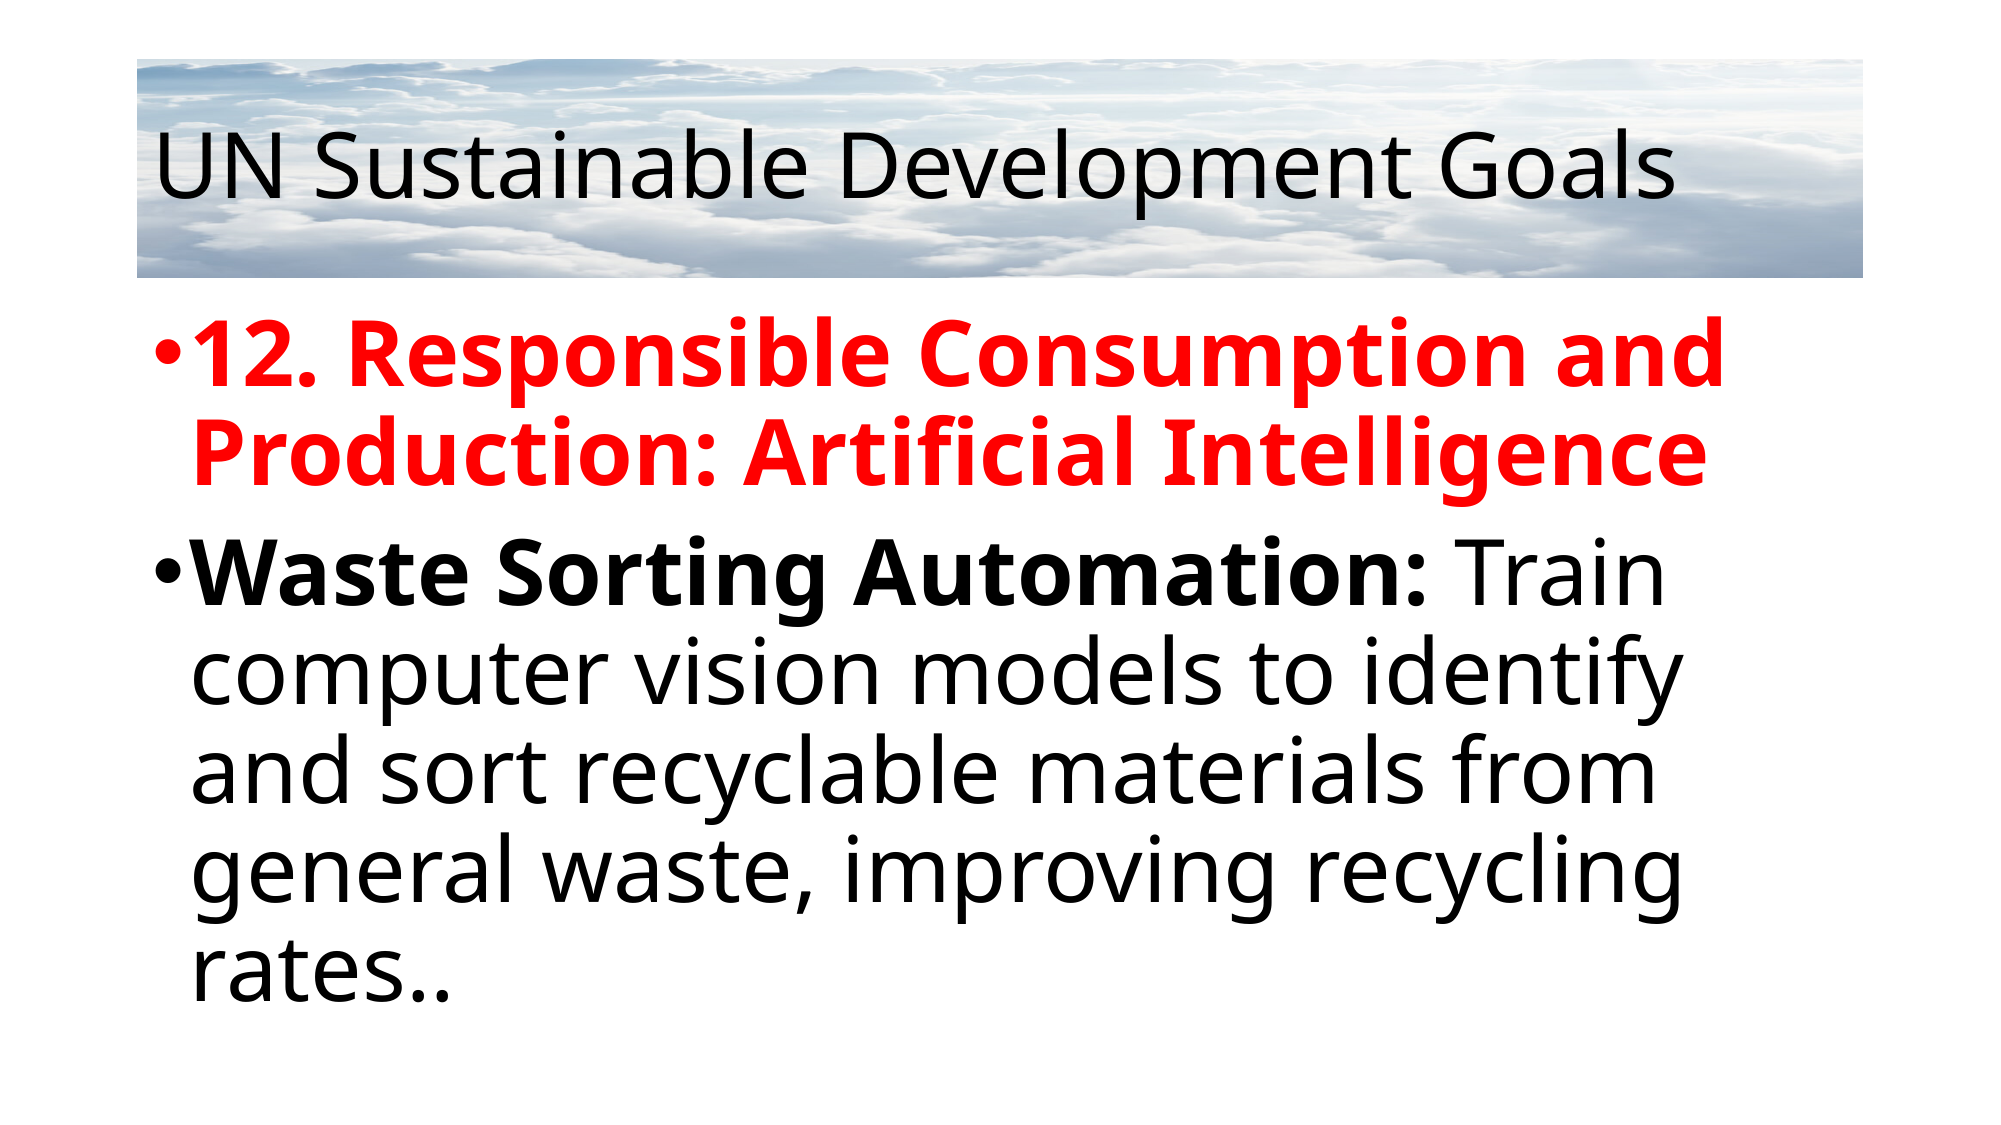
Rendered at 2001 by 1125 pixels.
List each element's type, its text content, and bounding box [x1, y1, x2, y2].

list 12. Responsible Consumption and Production: Artificial Intelligence Waste Sorting Automation: Train computer vision models to identify and sort recyclable materials from general waste, improving recycling rates.. [137, 299, 1863, 1066]
picture [136, 59, 1863, 278]
